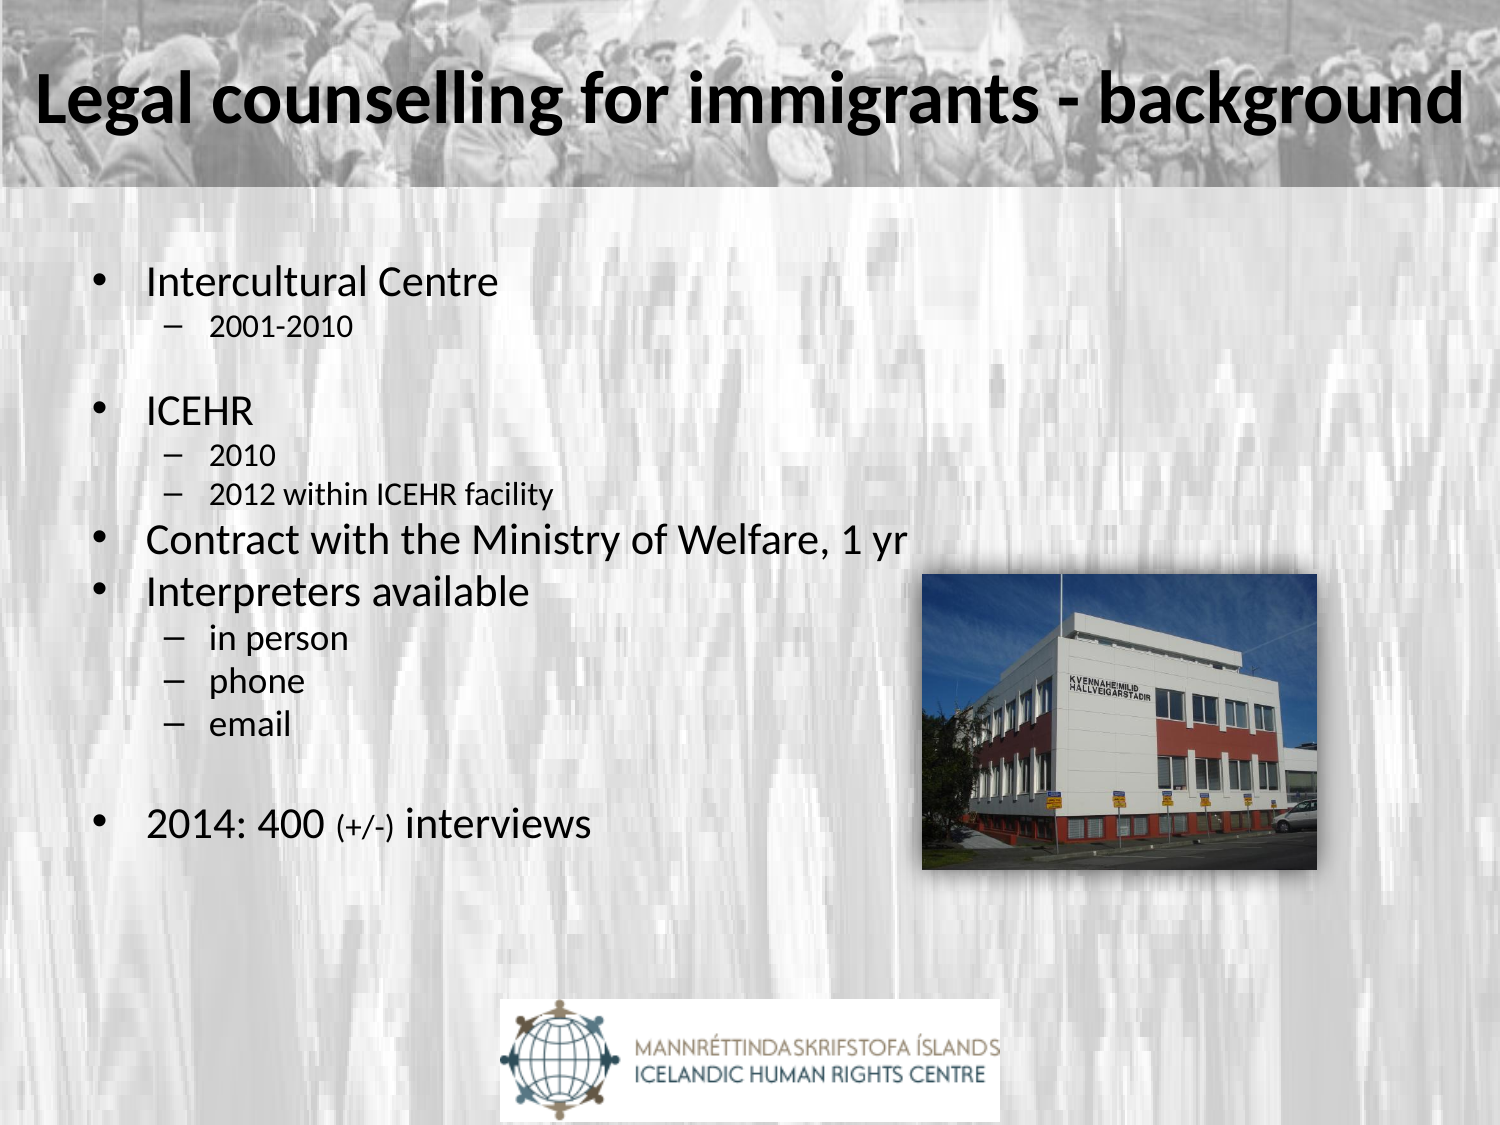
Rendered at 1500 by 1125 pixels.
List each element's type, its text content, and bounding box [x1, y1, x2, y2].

list Intercultural Centre 2001-2010 ICEHR 2010 2012 within ICEHR facility Contract with the Ministry of Welfare, 1 yr Interpreters available in person phone email 2014: 400 (+/-) interviews [76, 255, 1425, 858]
title Legal counselling for immigrants - background [2, 0, 1500, 187]
picture [922, 573, 1317, 870]
picture [500, 999, 1000, 1122]
